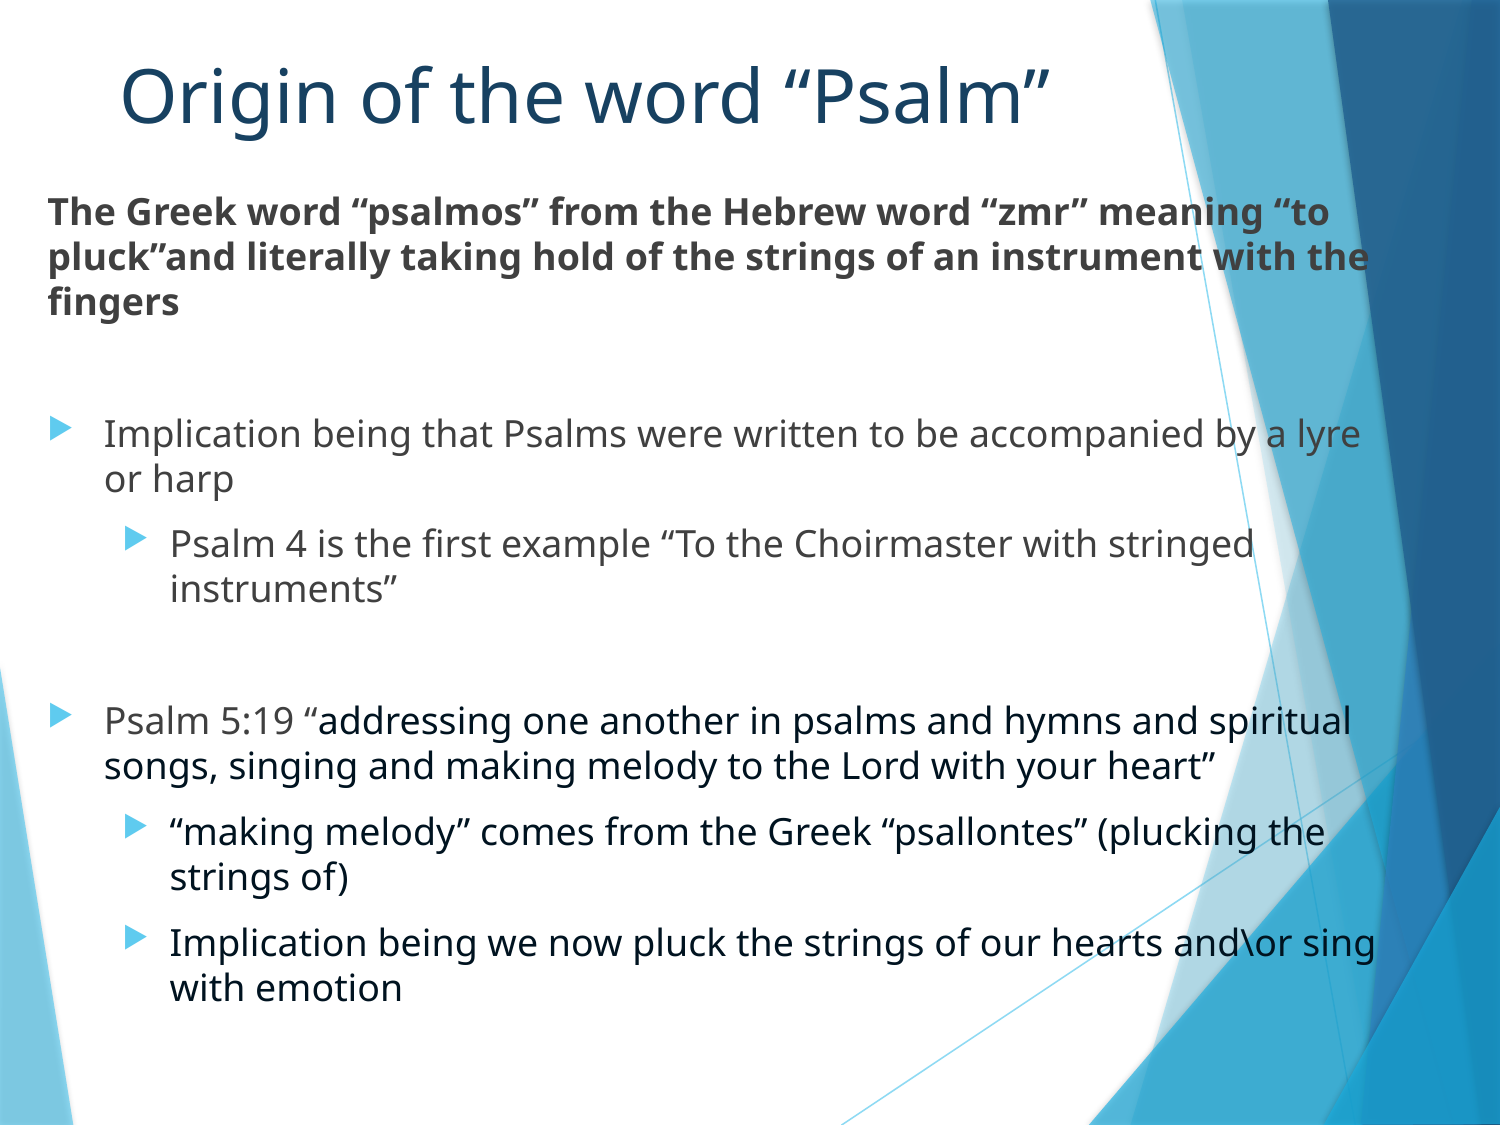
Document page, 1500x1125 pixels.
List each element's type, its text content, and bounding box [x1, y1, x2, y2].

title Origin of the word “Psalm” [104, 41, 1272, 180]
list The Greek word “psalmos” from the Hebrew word “zmr” meaning “to pluck”and literally taking hold of the strings of an instrument with the fingers Implication being that Psalms were written to be accompanied by a lyre or harp Psalm 4 is the first example “To the Choirmaster with stringed instruments” Psalm 5:19 “addressing one another in psalms and hymns and spiritual songs, singing and making melody to the Lord with your heart” “making melody” comes from the Greek “psallontes” (plucking the strings of) Implication being we now pluck the strings of our hearts and\or sing with emotion [32, 180, 1396, 1100]
